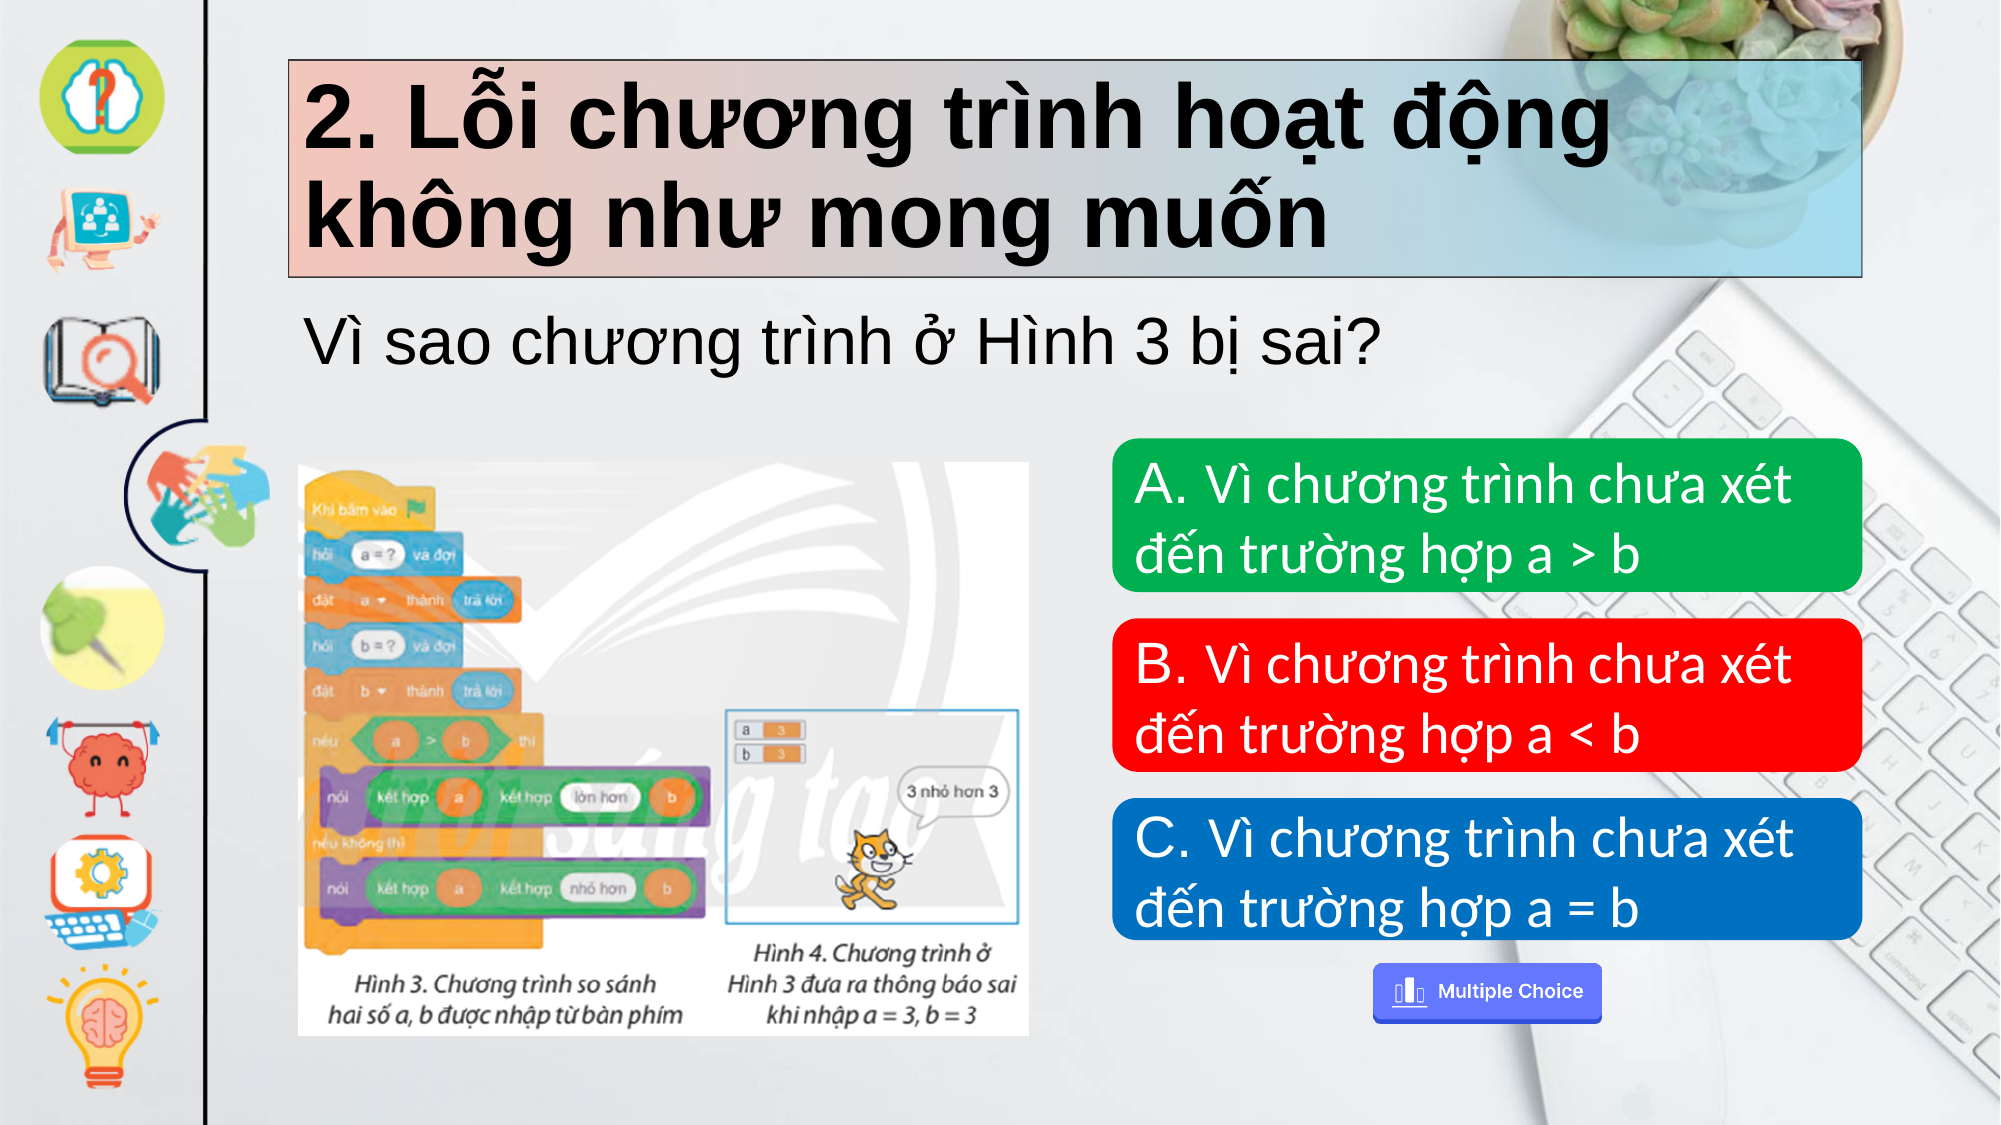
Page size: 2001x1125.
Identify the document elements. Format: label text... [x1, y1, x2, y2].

picture [0, 0, 2001, 1125]
title 2. Lỗi chương trình hoạt động không như mong muốn [288, 59, 1863, 278]
text_box C. Vì chương trình chưa xét đến trường hợp a = b [1111, 796, 1864, 942]
list Vì sao chương trình ở Hình 3 bị sai? [288, 299, 1863, 1014]
